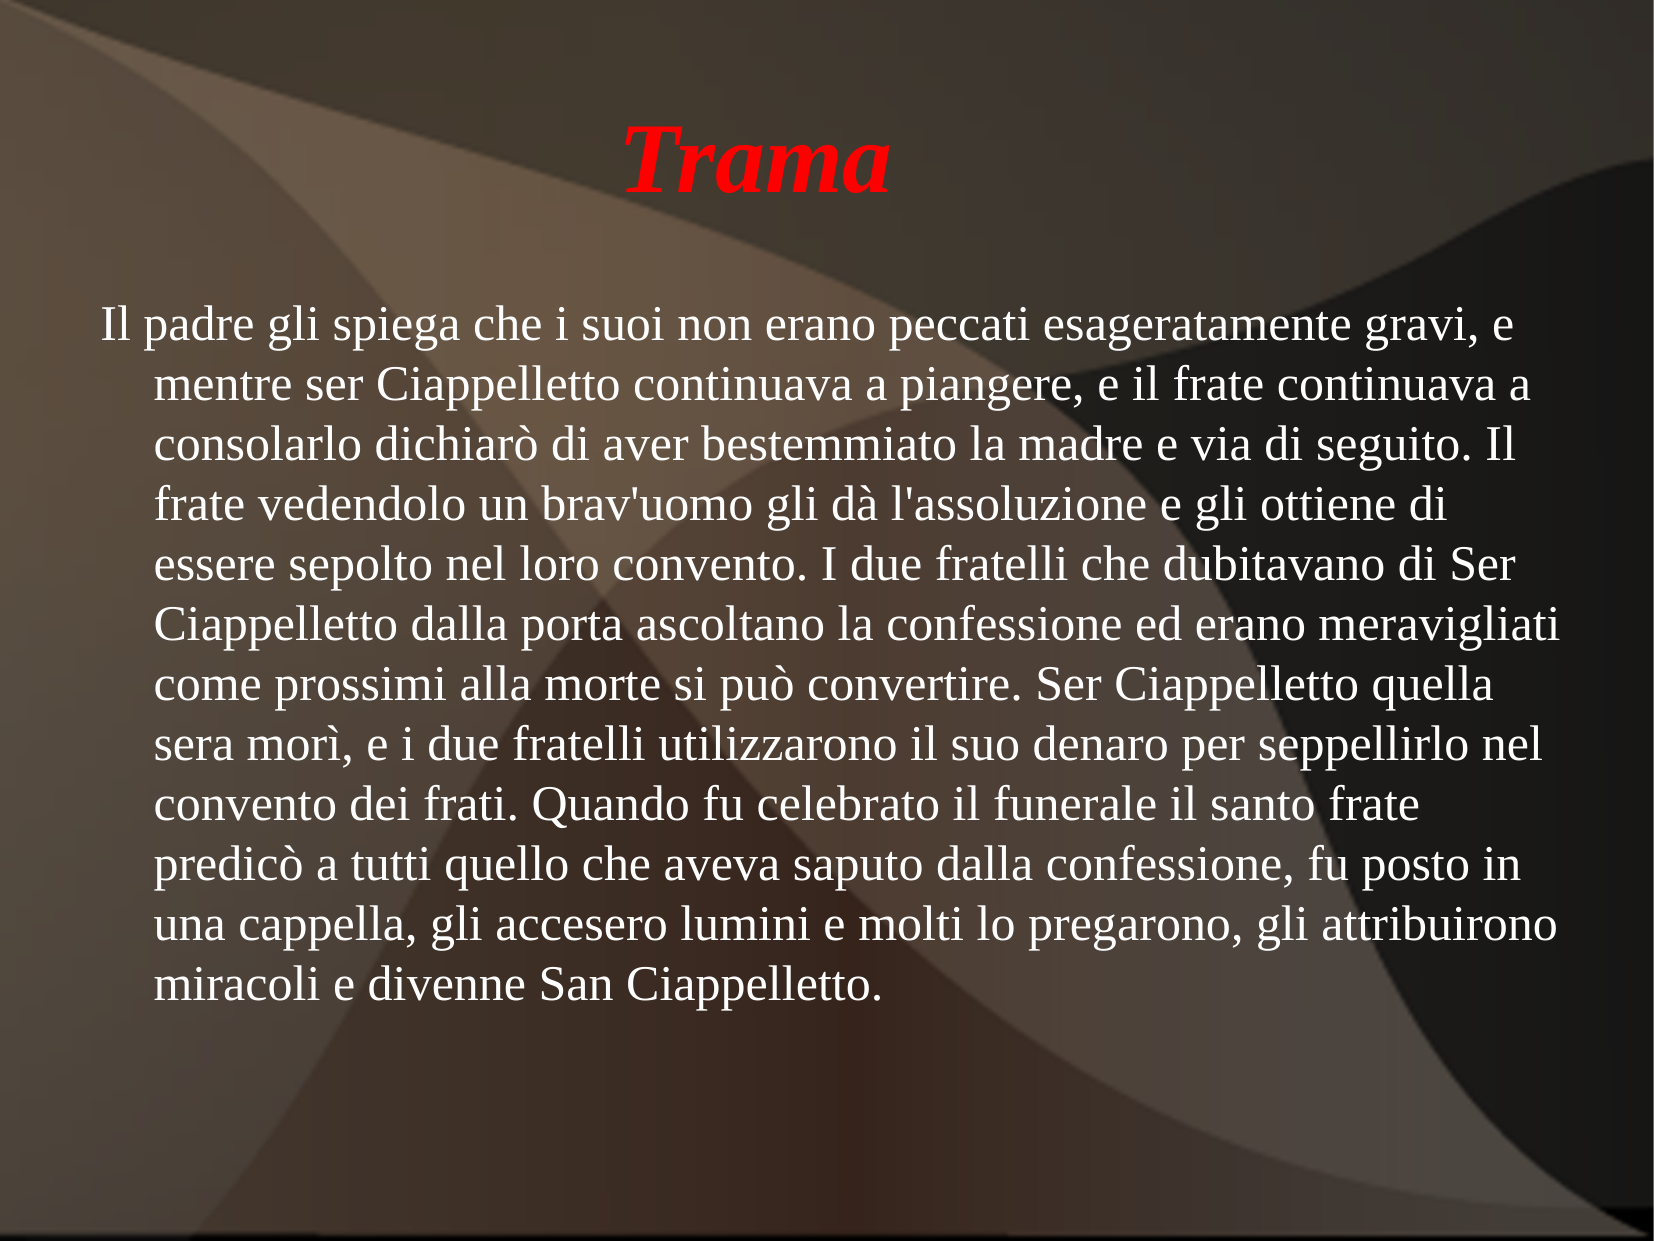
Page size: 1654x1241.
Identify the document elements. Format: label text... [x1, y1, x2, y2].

list Il padre gli spiega che i suoi non erano peccati esageratamente gravi, e mentre ser Ciappelletto continuava a piangere, e il frate continuava a consolarlo dichiarò di aver bestemmiato la madre e via di seguito. Il frate vedendolo un brav'uomo gli dà l'assoluzione e gli ottiene di essere sepolto nel loro convento. I due fratelli che dubitavano di Ser Ciappelletto dalla porta ascoltano la confessione ed erano meravigliati come prossimi alla morte si può convertire. Ser Ciappelletto quella sera morì, e i due fratelli utilizzarono il suo denaro per seppellirlo nel convento dei frati. Quando fu celebrato il funerale il santo frate predicò a tutti quello che aveva saputo dalla confessione, fu posto in una cappella, gli accesero lumini e molti lo pregarono, gli attribuirono miracoli e divenne San Ciappelletto. [82, 290, 1571, 1015]
picture [0, 0, 1654, 1241]
text_box Trama [11, 92, 1500, 213]
